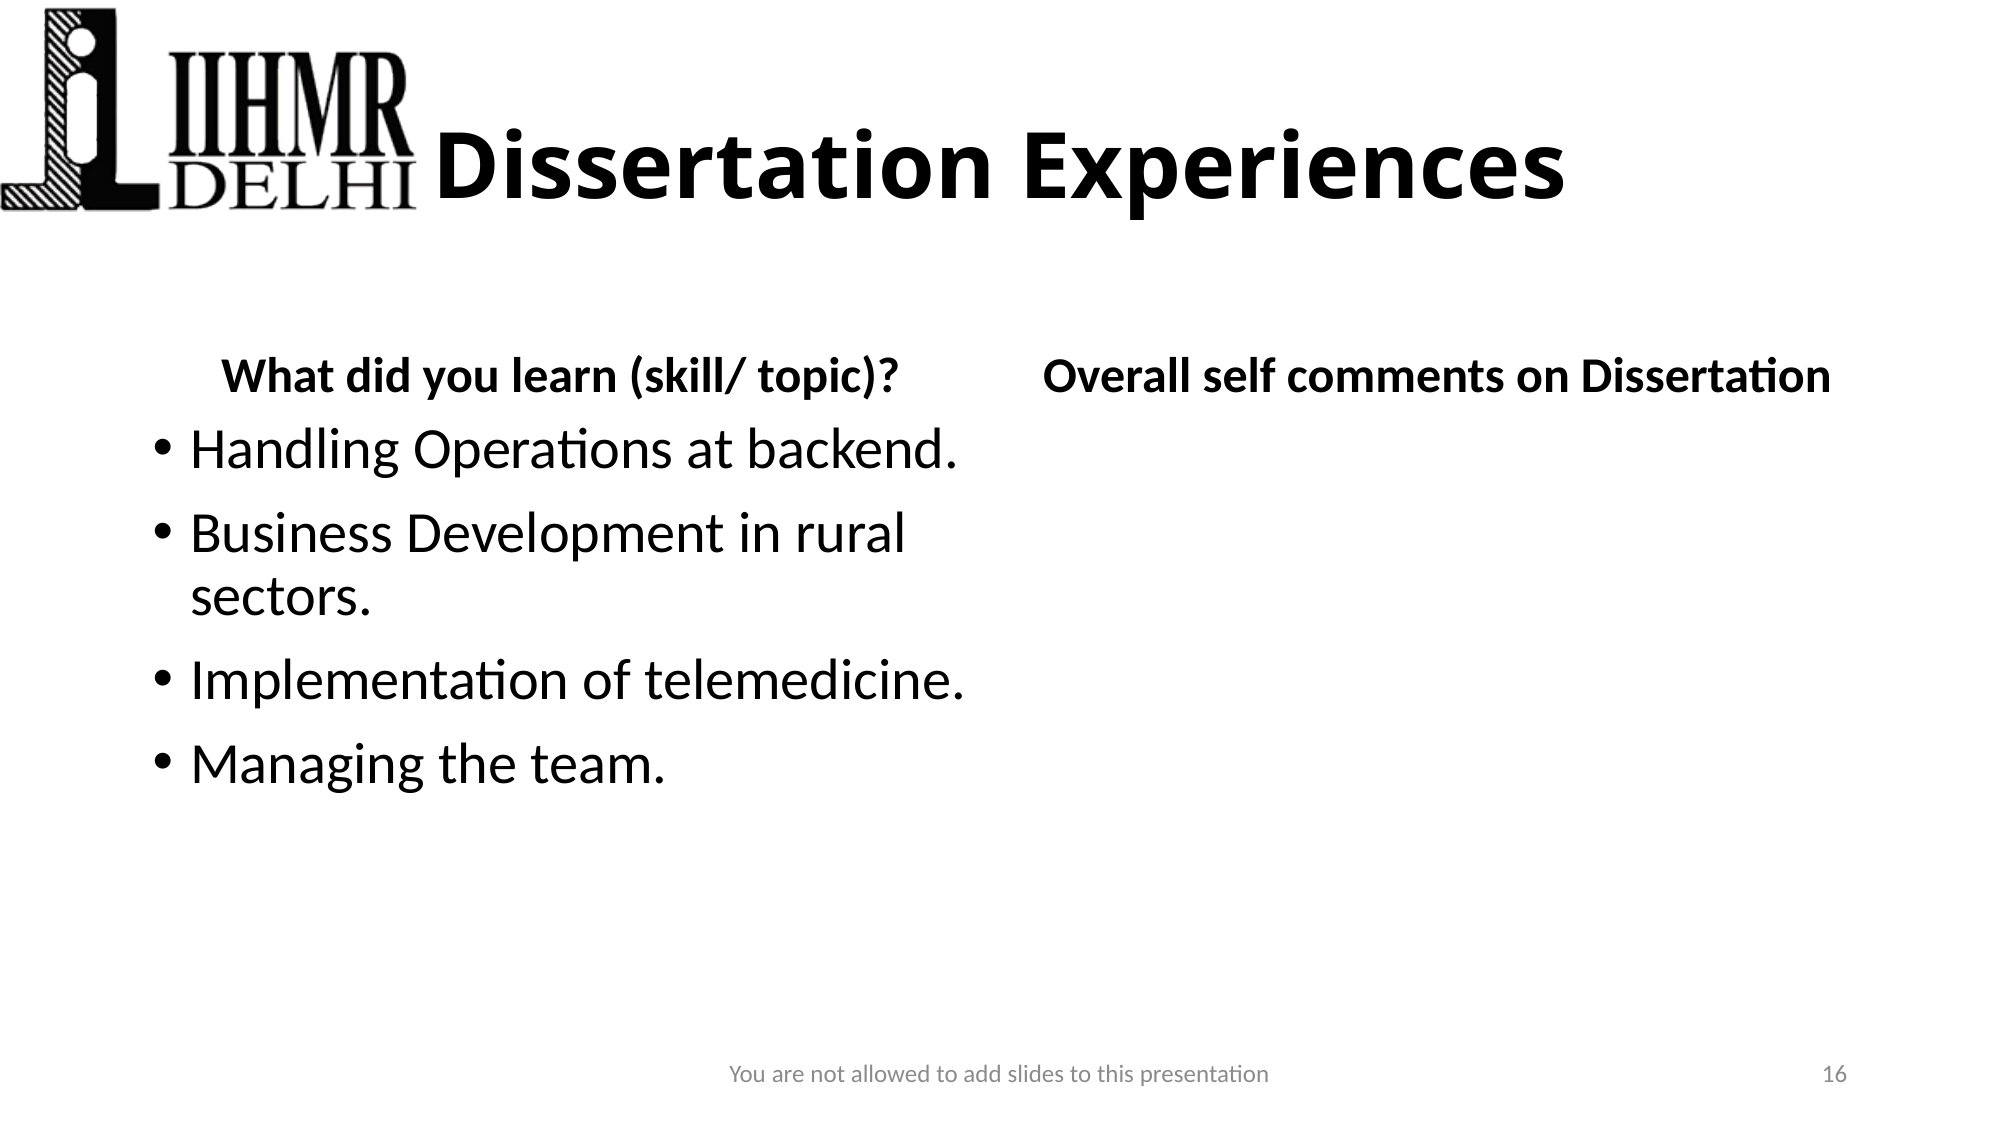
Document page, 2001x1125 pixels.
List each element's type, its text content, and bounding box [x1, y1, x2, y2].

list Handling Operations at backend. Business Development in rural sectors. Implementation of telemedicine. Managing the team. [137, 410, 984, 1016]
list What did you learn (skill/ topic)? [137, 275, 984, 410]
footer You are not allowed to add slides to this presentation [662, 1042, 1338, 1103]
picture [0, 3, 443, 213]
list Overall self comments on Dissertation [1012, 275, 1863, 411]
slide_number 16 [1412, 1042, 1863, 1103]
title Dissertation Experiences [137, 59, 1863, 278]
